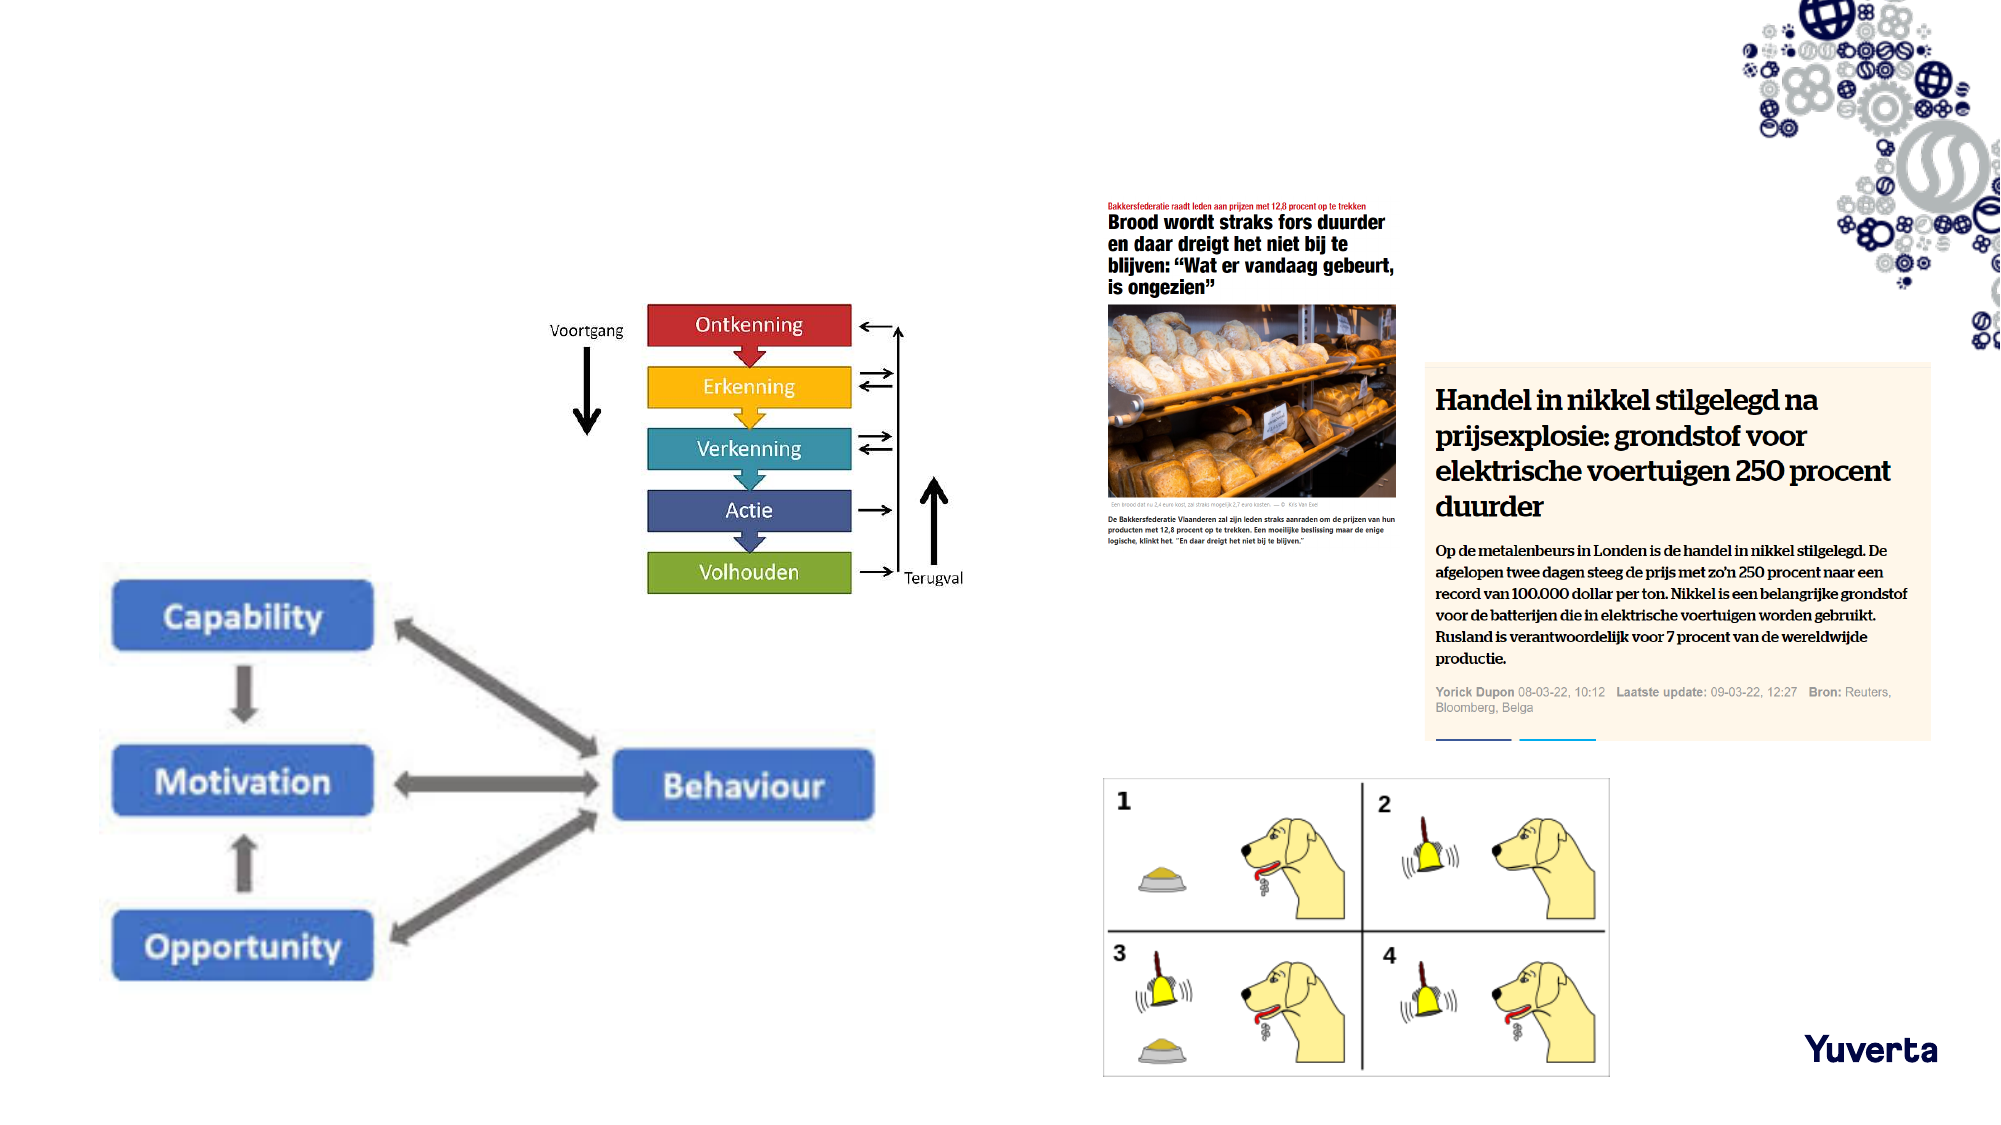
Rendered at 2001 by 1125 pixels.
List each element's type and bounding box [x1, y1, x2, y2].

list [1424, 362, 1931, 741]
picture [0, 0, 2000, 1125]
